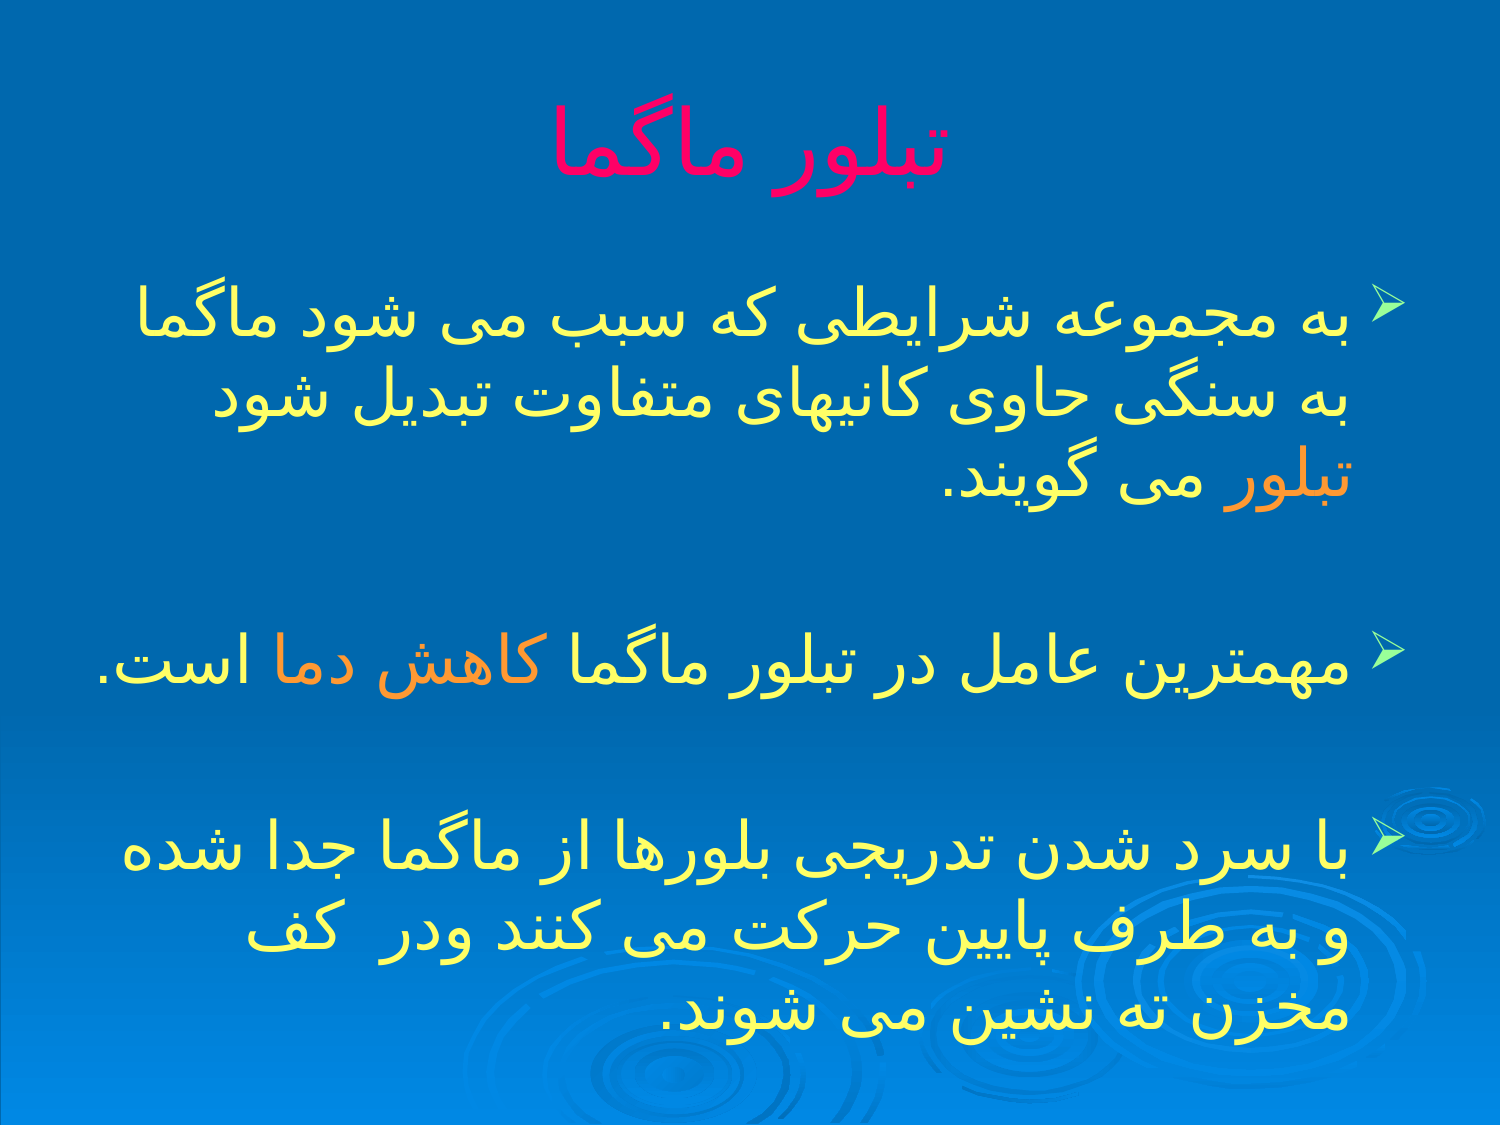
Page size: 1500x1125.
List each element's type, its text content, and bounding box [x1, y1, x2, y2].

title تبلور ماگما [74, 45, 1426, 233]
list به مجموعه شرایطی که سبب می شود ماگما به سنگی حاوی کانیهای متفاوت تبدیل شود تبلور می گویند. مهمترین عامل در تبلور ماگما کاهش دما است. با سرد شدن تدریجی بلورها از ماگما جدا شده و به طرف پایین حرکت می کنند ودر کف مخزن ته نشین می شوند. [74, 262, 1426, 1006]
